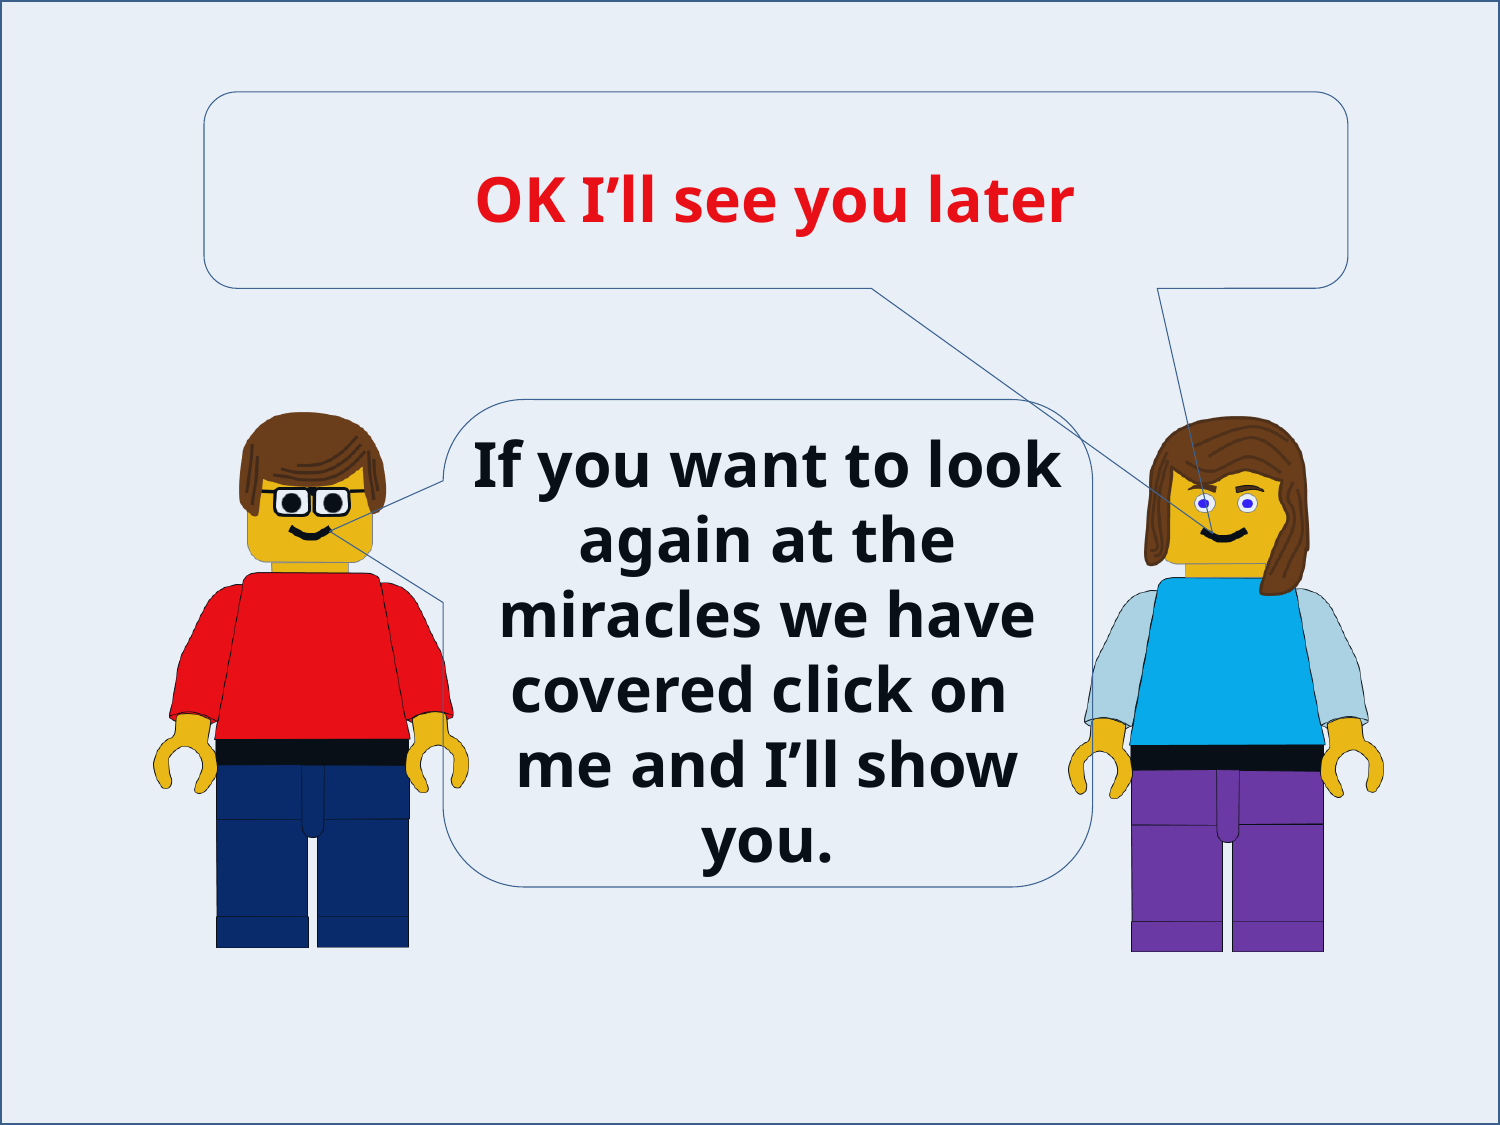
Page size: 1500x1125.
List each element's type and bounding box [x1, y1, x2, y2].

picture [1068, 416, 1384, 953]
text_box [181, 91, 1370, 289]
picture [153, 412, 469, 949]
text_box [430, 399, 1106, 888]
text_box [0, 0, 1500, 1125]
